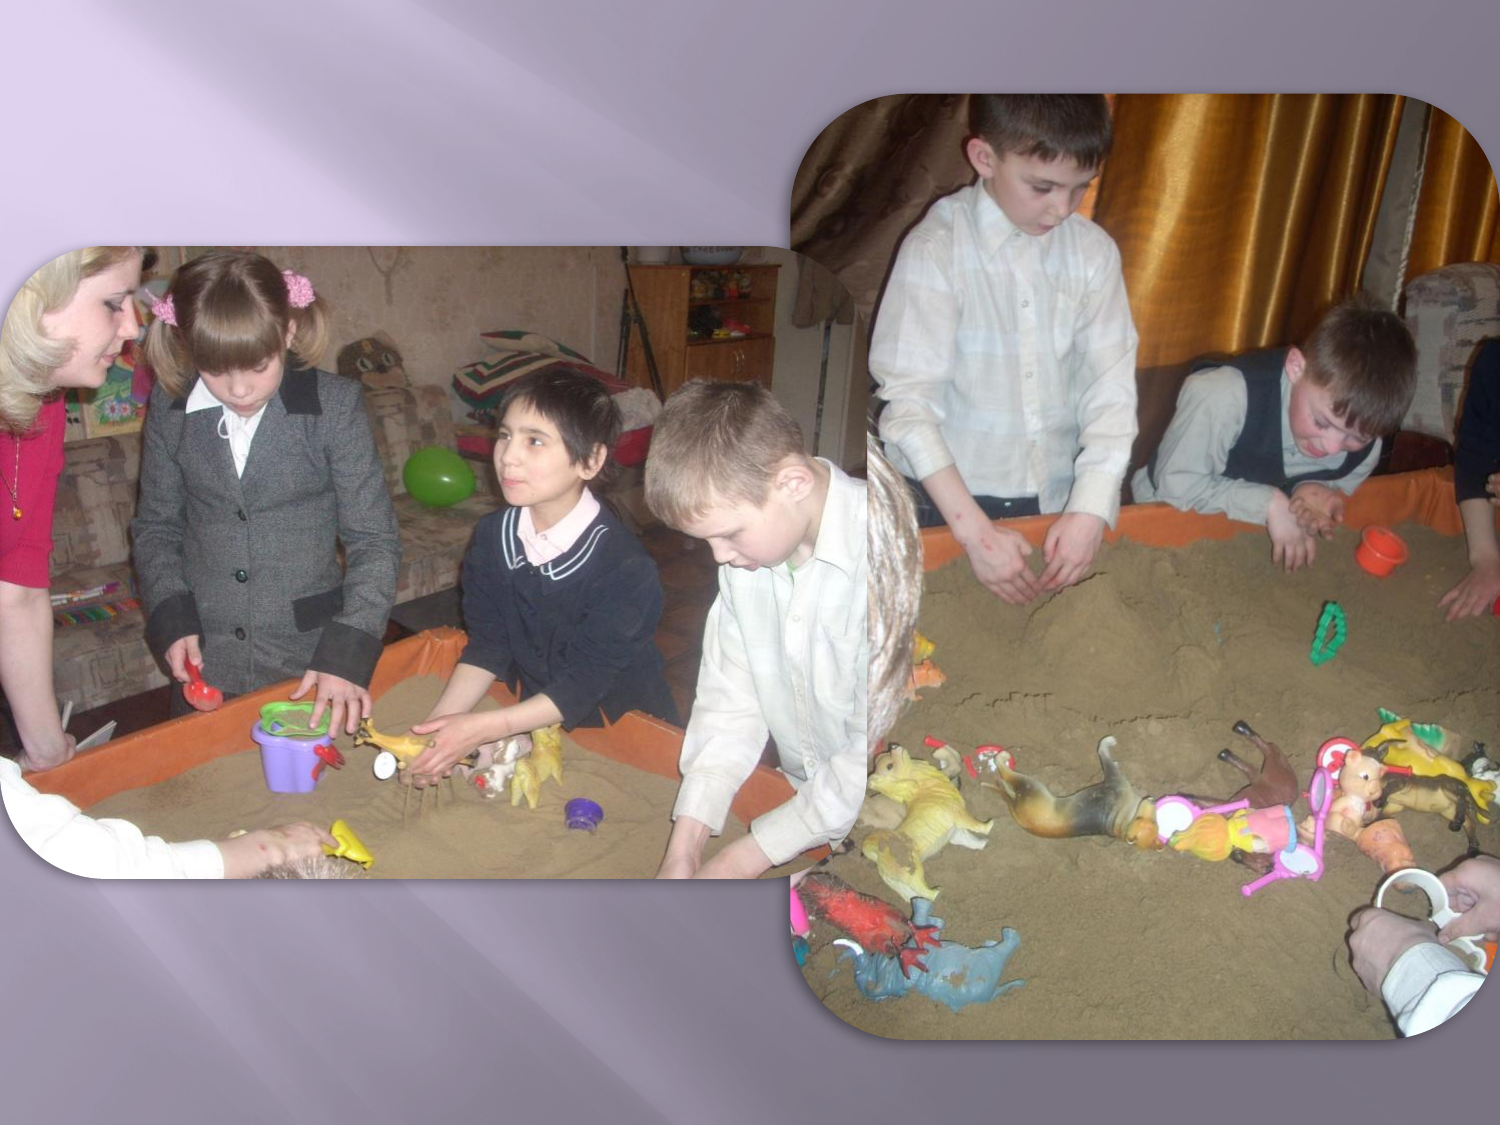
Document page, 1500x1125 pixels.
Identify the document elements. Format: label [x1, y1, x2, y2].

picture [0, 93, 1500, 1040]
